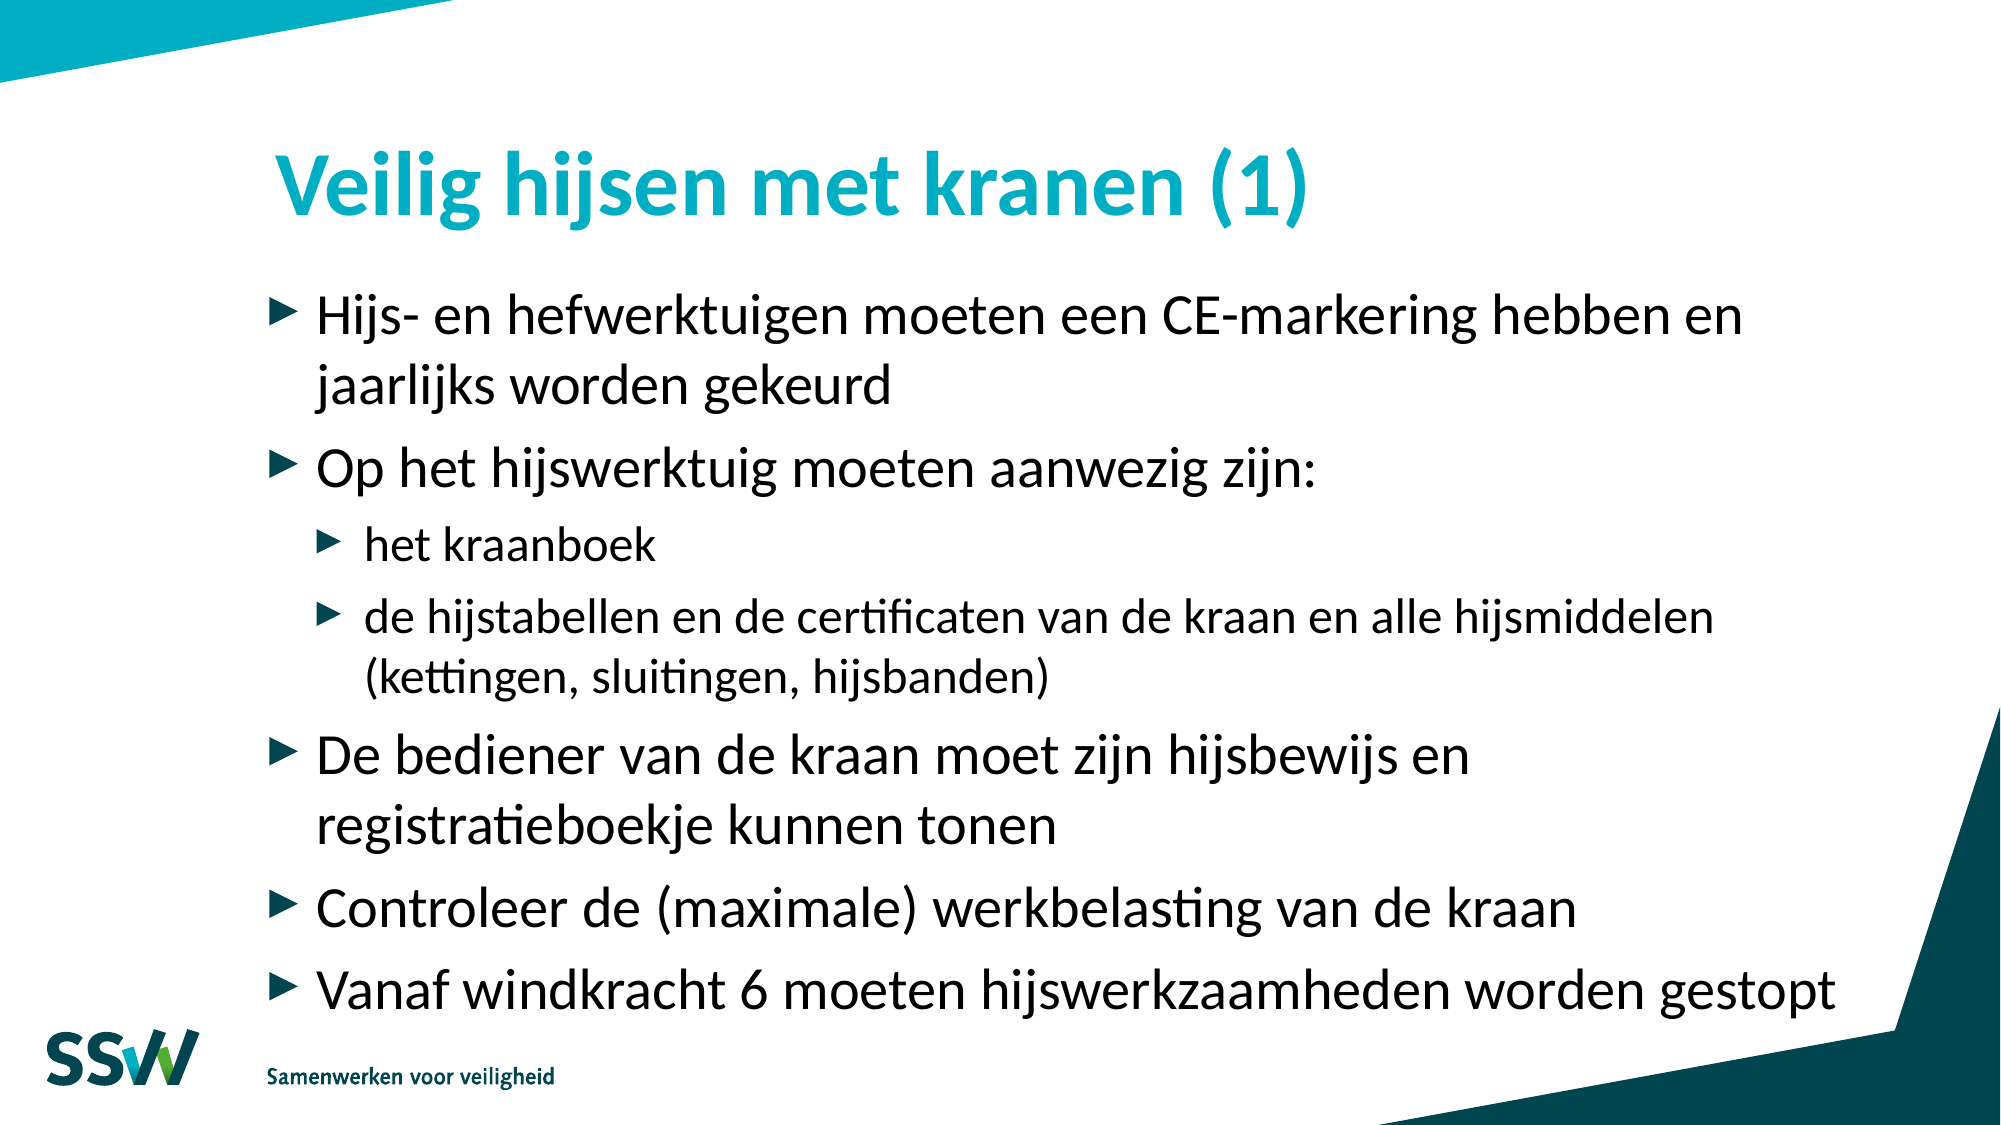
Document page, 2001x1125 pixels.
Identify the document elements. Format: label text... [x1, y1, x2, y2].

list Hijs- en hefwerktuigen moeten een CE-markering hebben en jaarlijks worden gekeurd Op het hijswerktuig moeten aanwezig zijn: het kraanboek de hijstabellen en de certificaten van de kraan en alle hijsmiddelen (kettingen, sluitingen, hijsbanden) De bediener van de kraan moet zijn hijsbewijs en registratieboekje kunnen tonen Controleer de (maximale) werkbelasting van de kraan Vanaf windkracht 6 moeten hijswerkzaamheden worden gestopt [269, 276, 1865, 1029]
title Veilig hijsen met kranen (1) [269, 135, 1865, 236]
slide_number 10 [1529, 1042, 1980, 1103]
